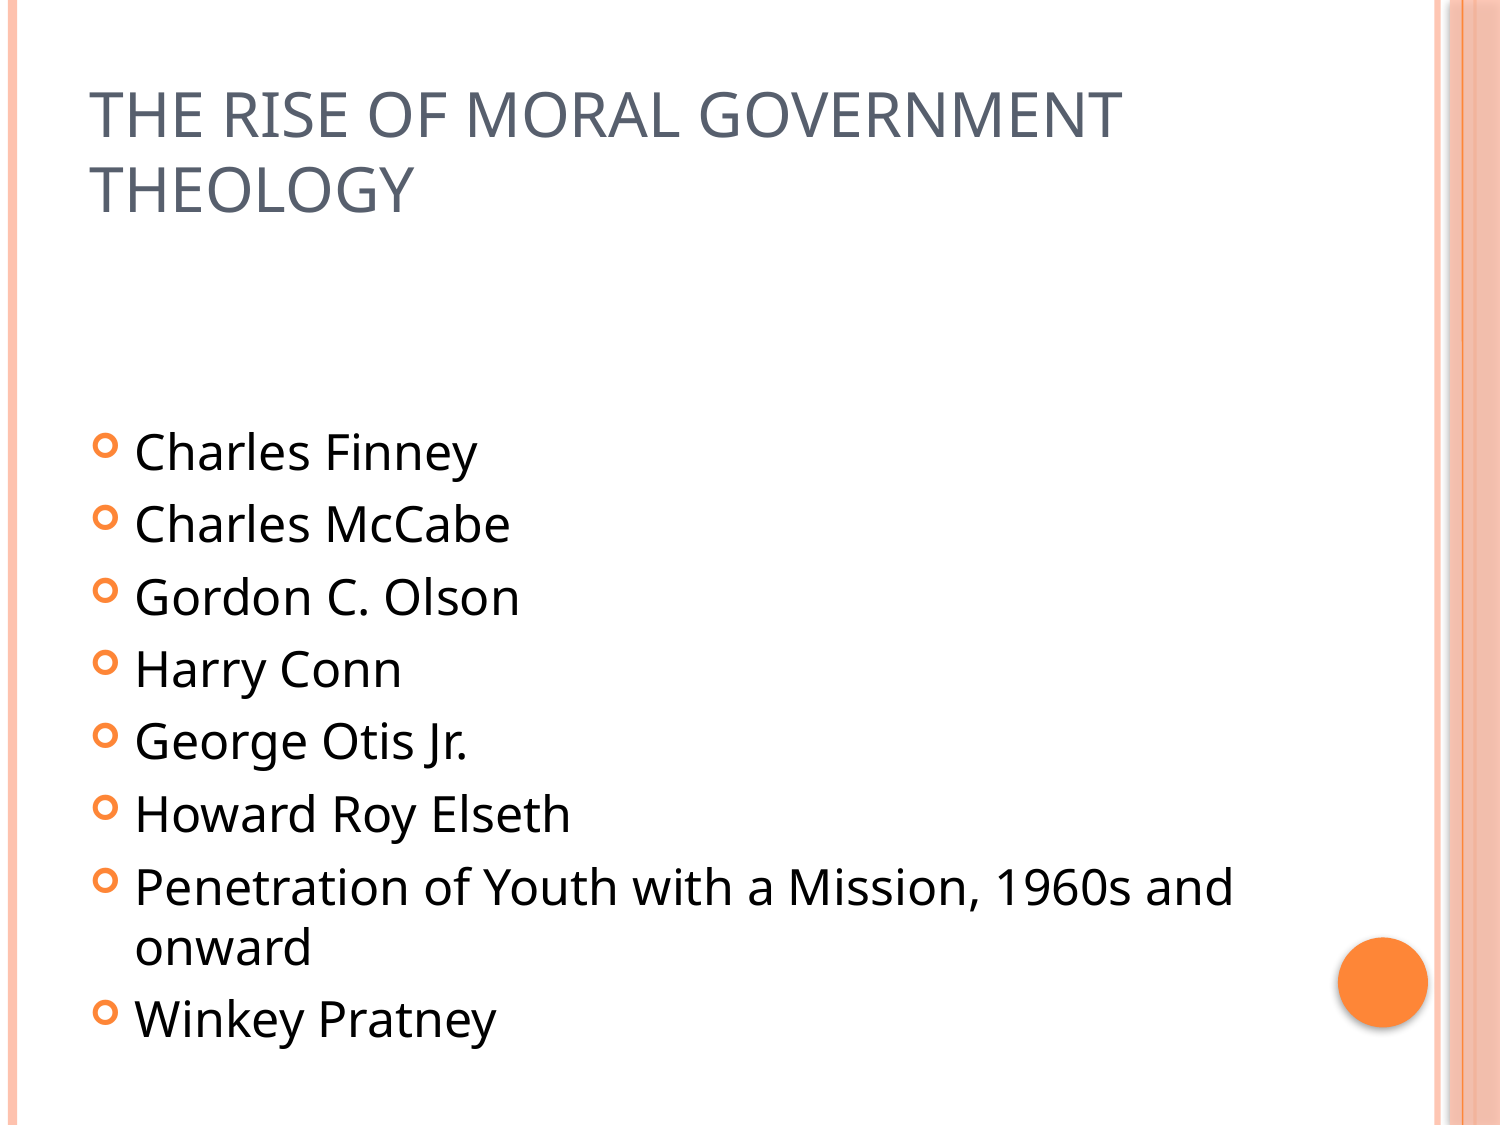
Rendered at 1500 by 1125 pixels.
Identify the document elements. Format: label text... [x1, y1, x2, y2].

list Charles Finney Charles McCabe Gordon C. Olson Harry Conn George Otis Jr. Howard Roy Elseth Penetration of Youth with a Mission, 1960s and onward Winkey Pratney [75, 412, 1300, 1062]
title The rise of Moral Government Theology [75, 45, 1300, 233]
